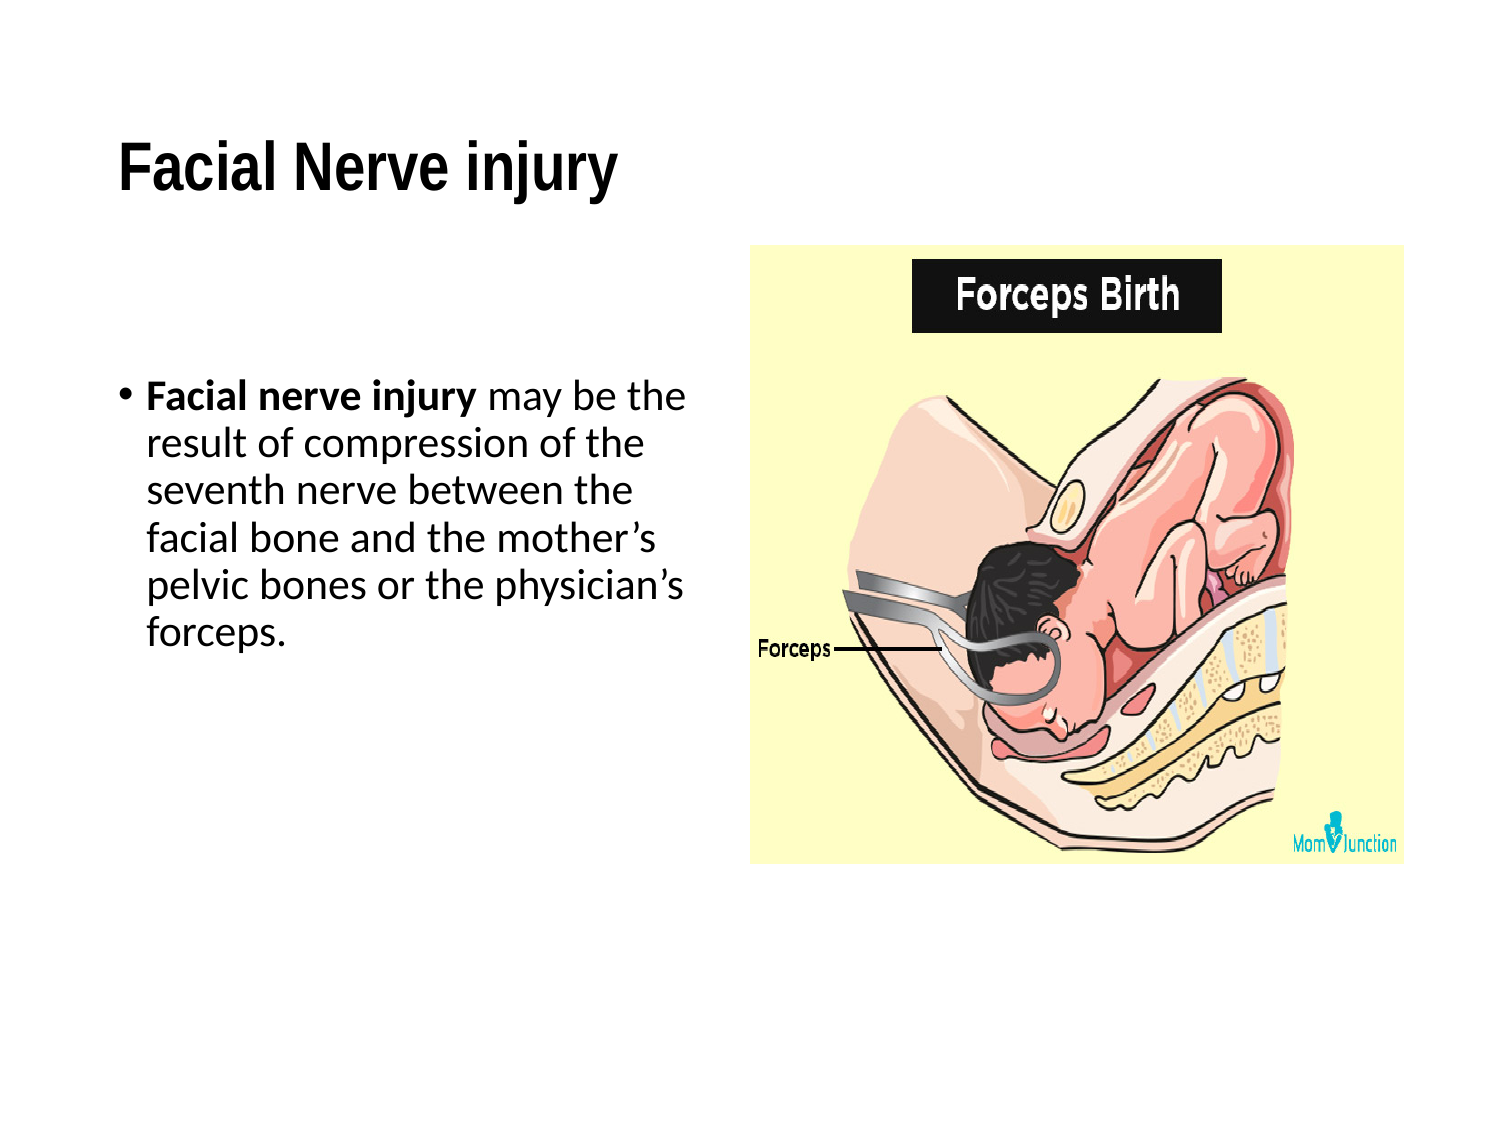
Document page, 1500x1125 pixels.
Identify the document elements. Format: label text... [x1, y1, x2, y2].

title Facial Nerve injury [103, 59, 1397, 278]
picture [749, 245, 1404, 865]
list Facial nerve injury may be the result of compression of the seventh nerve between the facial bone and the mother’s pelvic bones or the physician’s forceps. [103, 365, 719, 901]
